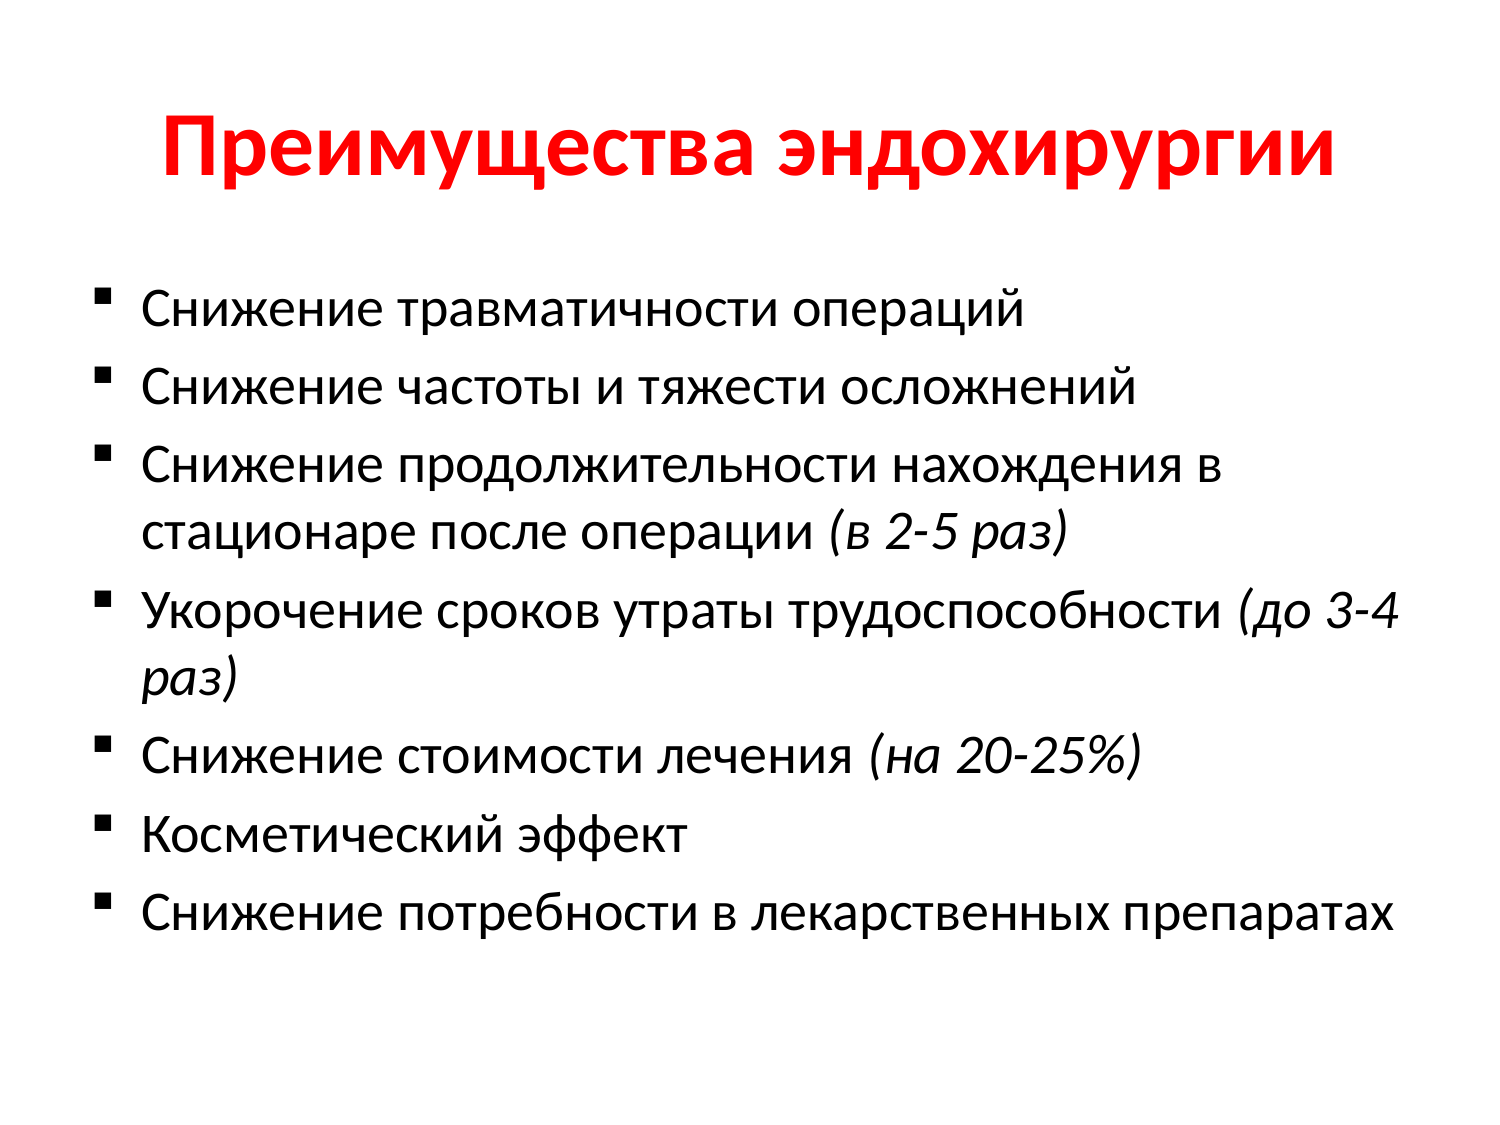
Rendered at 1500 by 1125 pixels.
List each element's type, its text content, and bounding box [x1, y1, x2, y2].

title Преимущества эндохирургии [75, 45, 1425, 233]
list Снижение травматичности операций Снижение частоты и тяжести осложнений Снижение продолжительности нахождения в стационаре после операции (в 2-5 раз) Укорочение сроков утраты трудоспособности (до 3-4 раз) Снижение стоимости лечения (на 20-25%) Косметический эффект Снижение потребности в лекарственных препаратах [75, 262, 1425, 1005]
